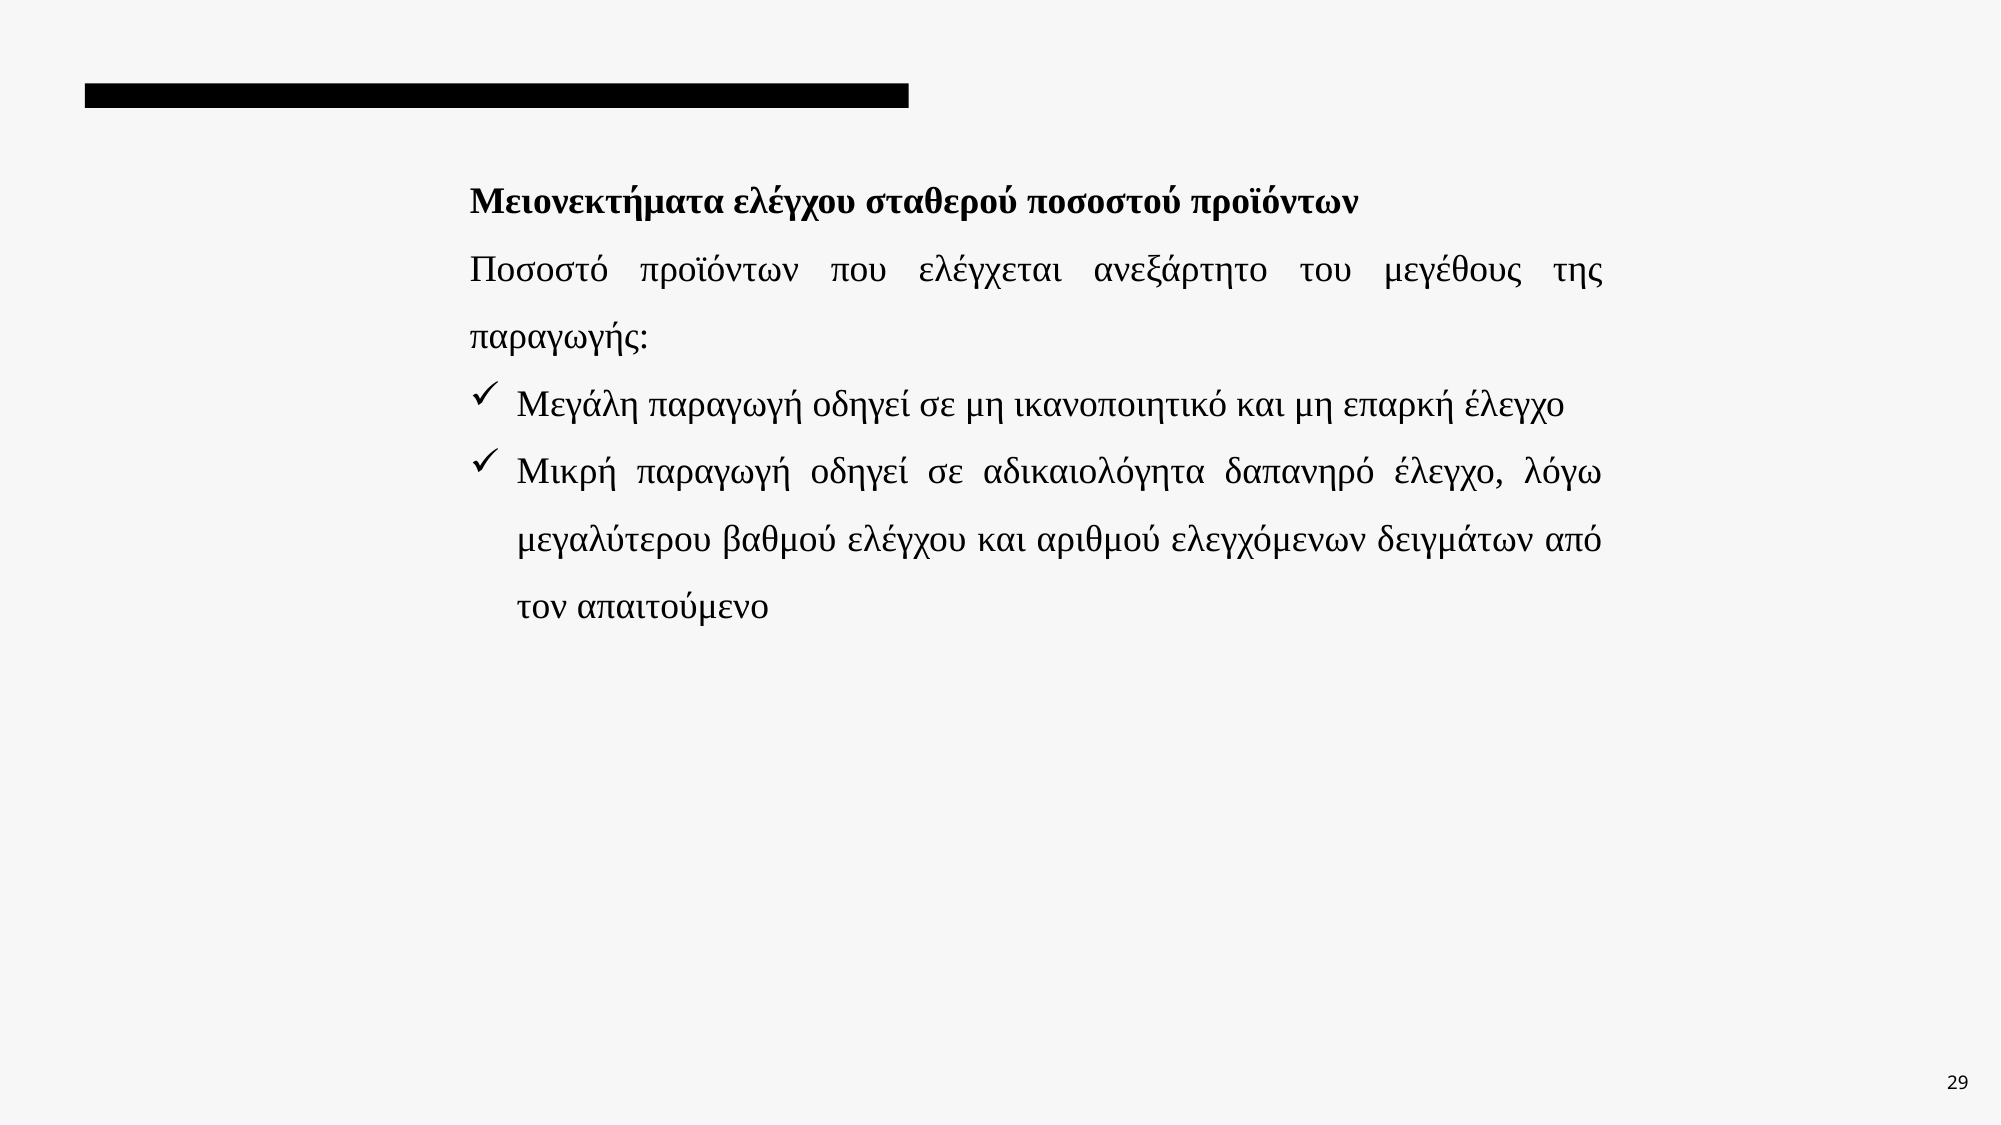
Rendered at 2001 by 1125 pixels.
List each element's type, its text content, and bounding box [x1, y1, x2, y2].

slide_number 29 [1879, 1053, 1984, 1114]
text_box Μειονεκτήματα ελέγχου σταθερού ποσοστού προϊόντων Ποσοστό προϊόντων που ελέγχεται ανεξάρτητο του μεγέθους της παραγωγής: Μεγάλη παραγωγή οδηγεί σε μη ικανοποιητικό και μη επαρκή έλεγχο Μικρή παραγωγή οδηγεί σε αδικαιολόγητα δαπανηρό έλεγχο, λόγω μεγαλύτερου βαθμού ελέγχου και αριθμού ελεγχόμενων δειγμάτων από τον απαιτούμενο [454, 146, 1618, 634]
